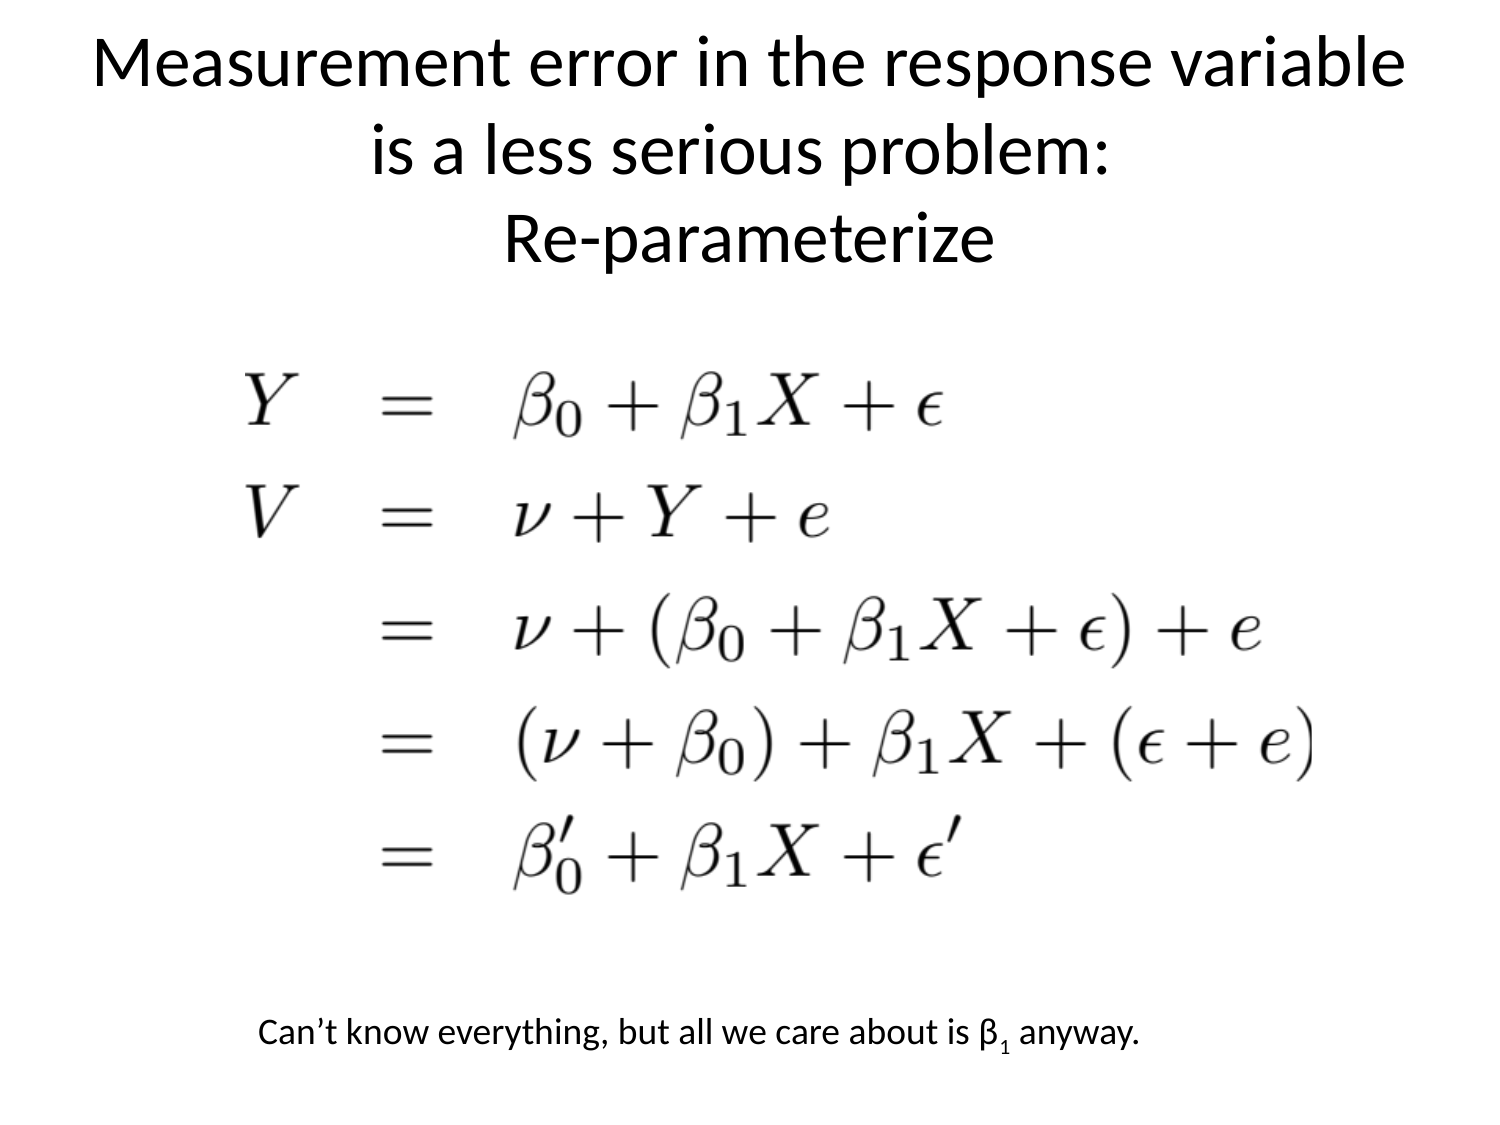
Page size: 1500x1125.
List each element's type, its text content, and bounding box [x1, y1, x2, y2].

text_box Can’t know everything, but all we care about is β1 anyway. [243, 999, 1156, 1066]
title Measurement error in the response variable is a less serious problem: Re-parameterize [75, 3, 1425, 287]
picture [244, 369, 1312, 896]
